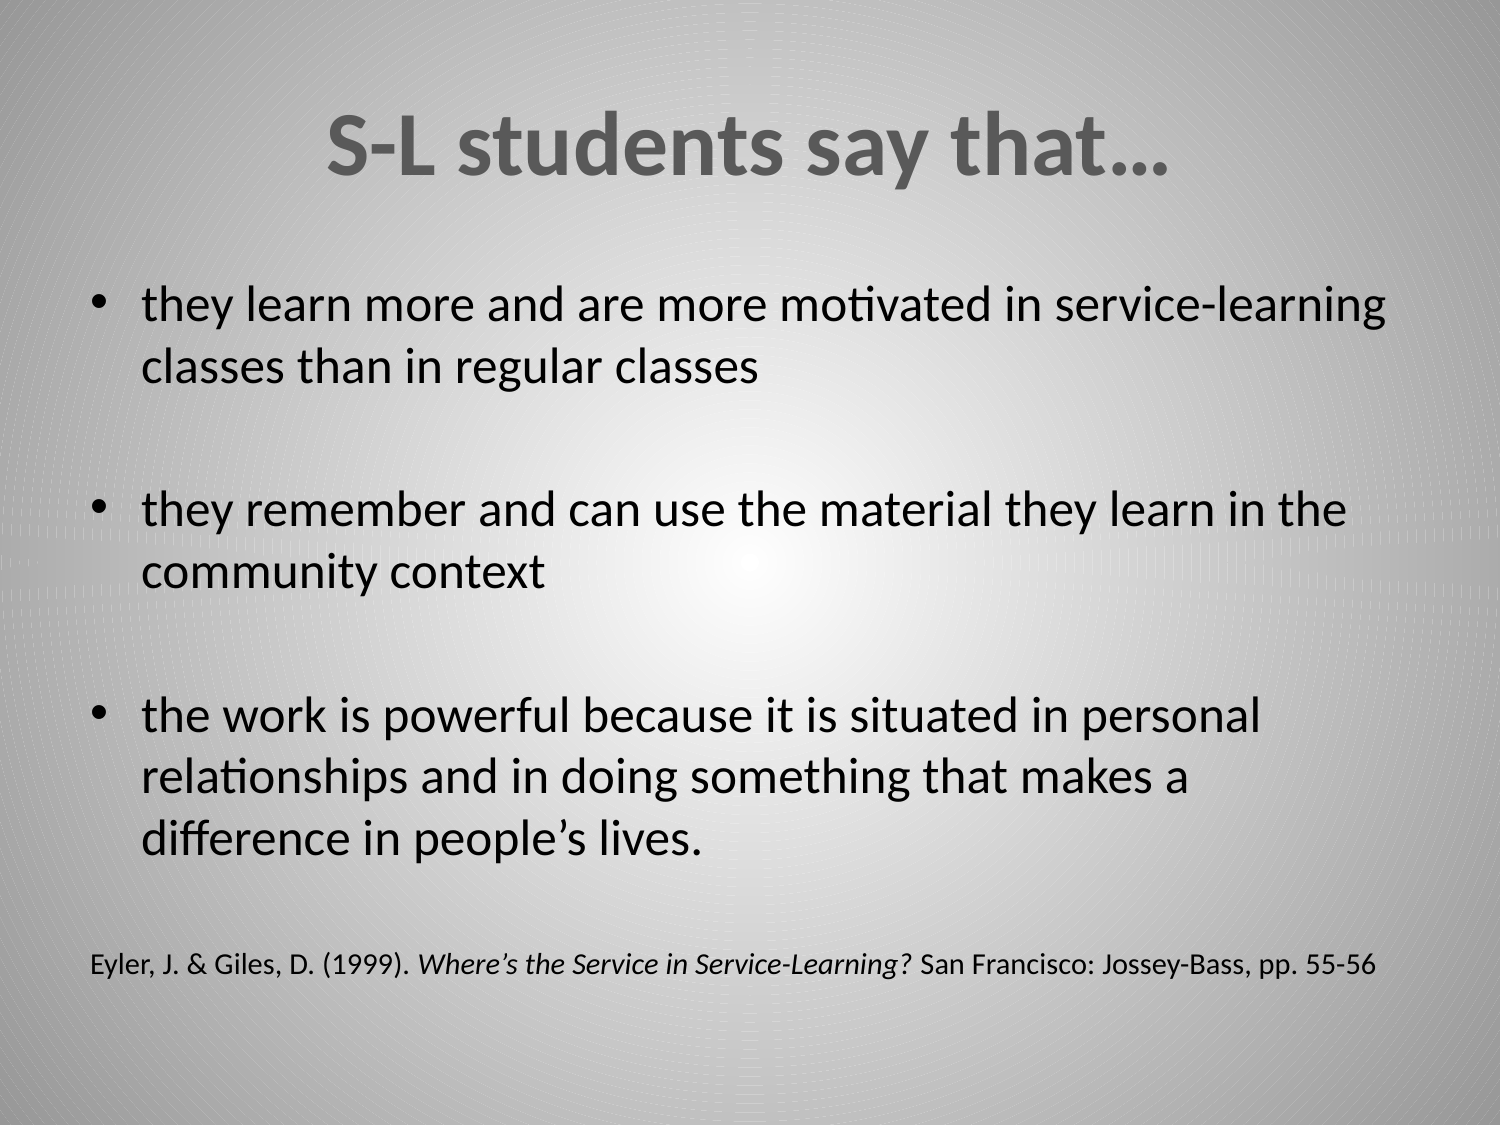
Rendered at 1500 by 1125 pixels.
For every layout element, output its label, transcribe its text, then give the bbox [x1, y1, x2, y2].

title S-L students say that… [75, 45, 1425, 233]
list they learn more and are more motivated in service-learning classes than in regular classes they remember and can use the material they learn in the community context the work is powerful because it is situated in personal relationships and in doing something that makes a difference in people’s lives. Eyler, J. & Giles, D. (1999). Where’s the Service in Service-Learning? San Francisco: Jossey-Bass, pp. 55-56 [75, 262, 1425, 1005]
